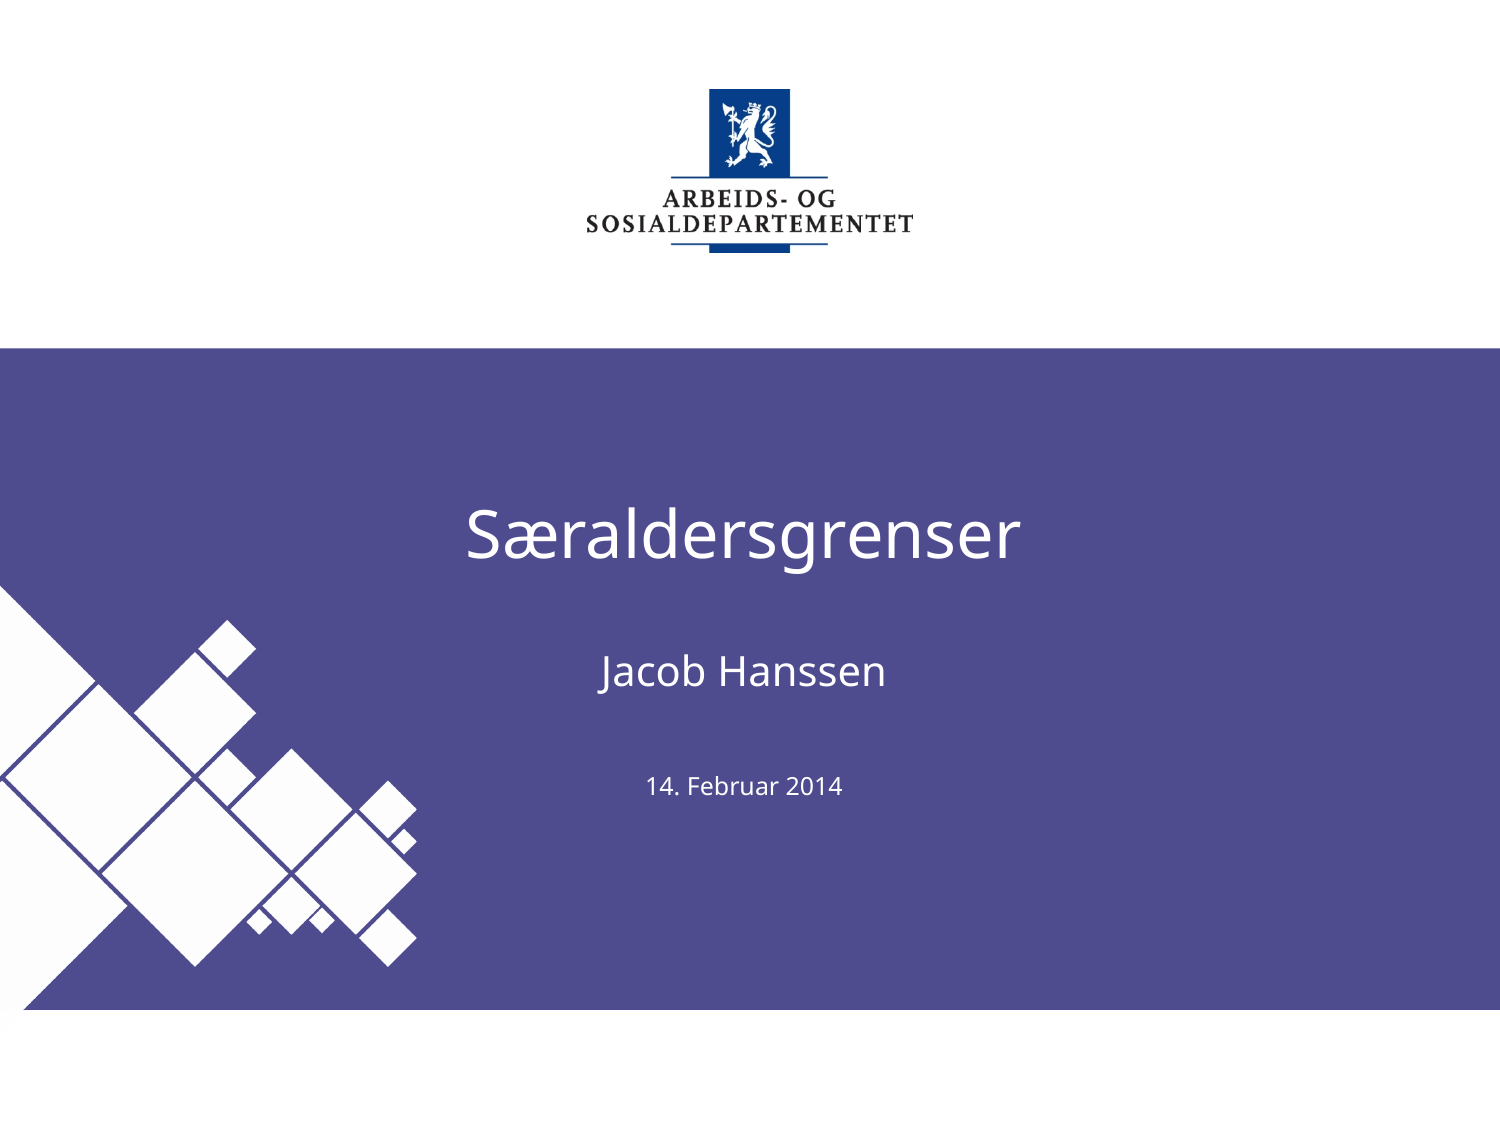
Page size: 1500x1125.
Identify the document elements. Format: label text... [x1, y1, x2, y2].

picture [0, 574, 417, 1033]
list 14. Februar 2014 [117, 763, 1371, 817]
subtitle Jacob Hanssen [117, 637, 1371, 699]
title Særaldersgrenser [117, 337, 1371, 580]
picture [587, 89, 913, 253]
